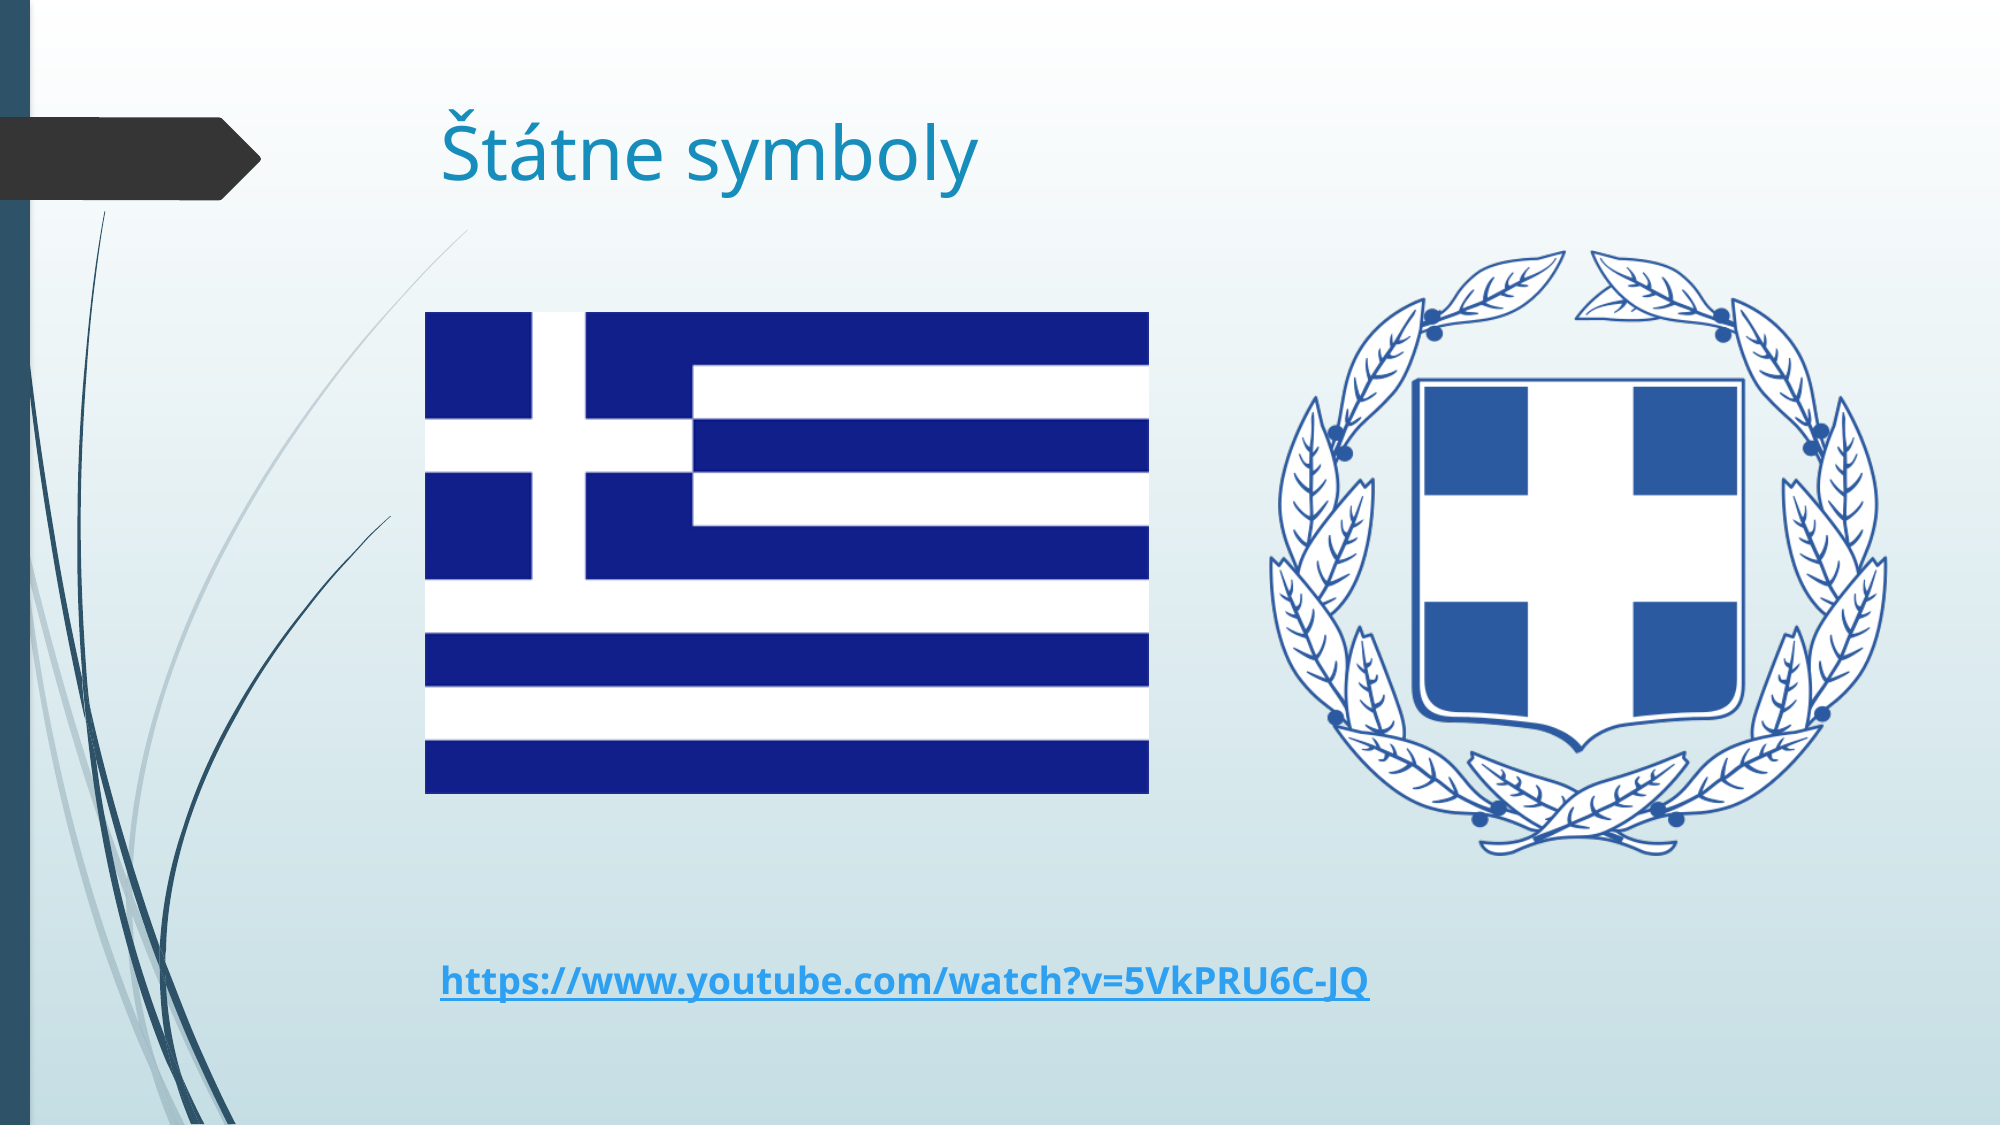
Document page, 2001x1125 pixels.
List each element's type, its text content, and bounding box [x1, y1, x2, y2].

title Štátne symboly [425, 98, 1888, 309]
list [425, 312, 1149, 794]
picture [1269, 249, 1888, 857]
text_box https://www.youtube.com/watch?v=5VkPRU6C-JQ [425, 949, 1939, 1016]
